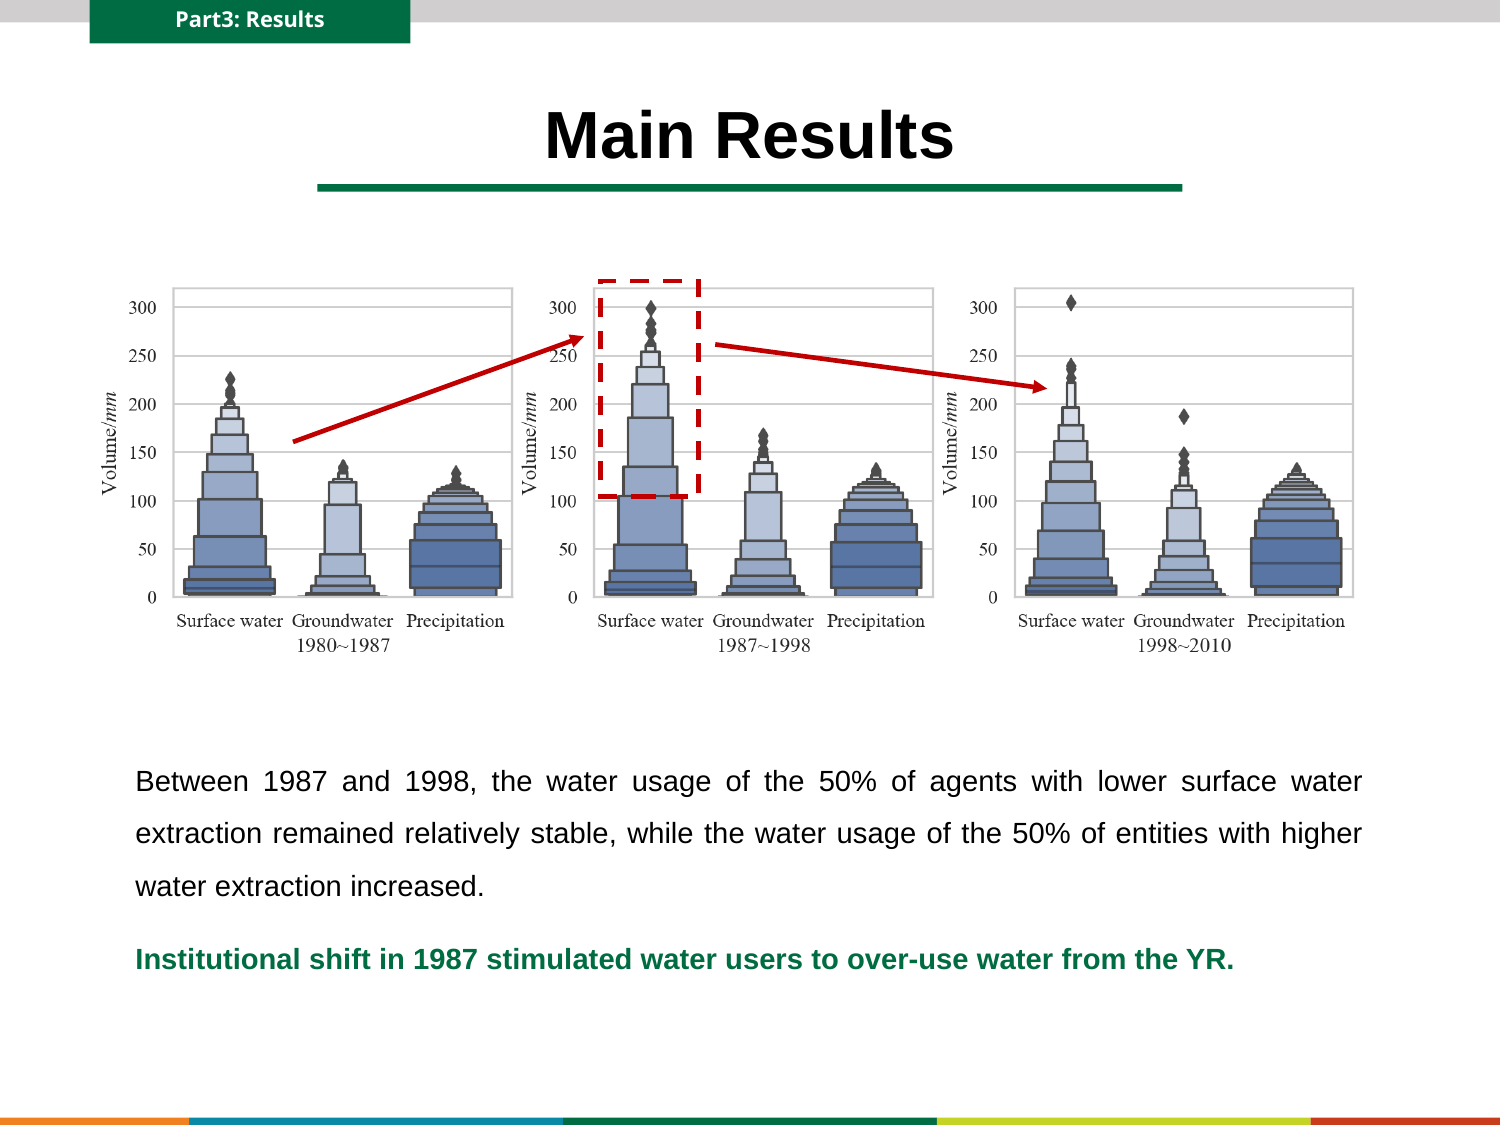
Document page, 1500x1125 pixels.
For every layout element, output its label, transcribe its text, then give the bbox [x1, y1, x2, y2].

list Part3: Results [89, 0, 411, 43]
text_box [292, 280, 1048, 497]
title Main Results [284, 63, 1216, 212]
picture [89, 275, 1365, 669]
text_box Between 1987 and 1998, the water usage of the 50% of agents with lower surface water extraction remained relatively stable, while the water usage of the 50% of entities with higher water extraction increased. Institutional shift in 1987 stimulated water users to over-use water from the YR. [120, 688, 1380, 1032]
